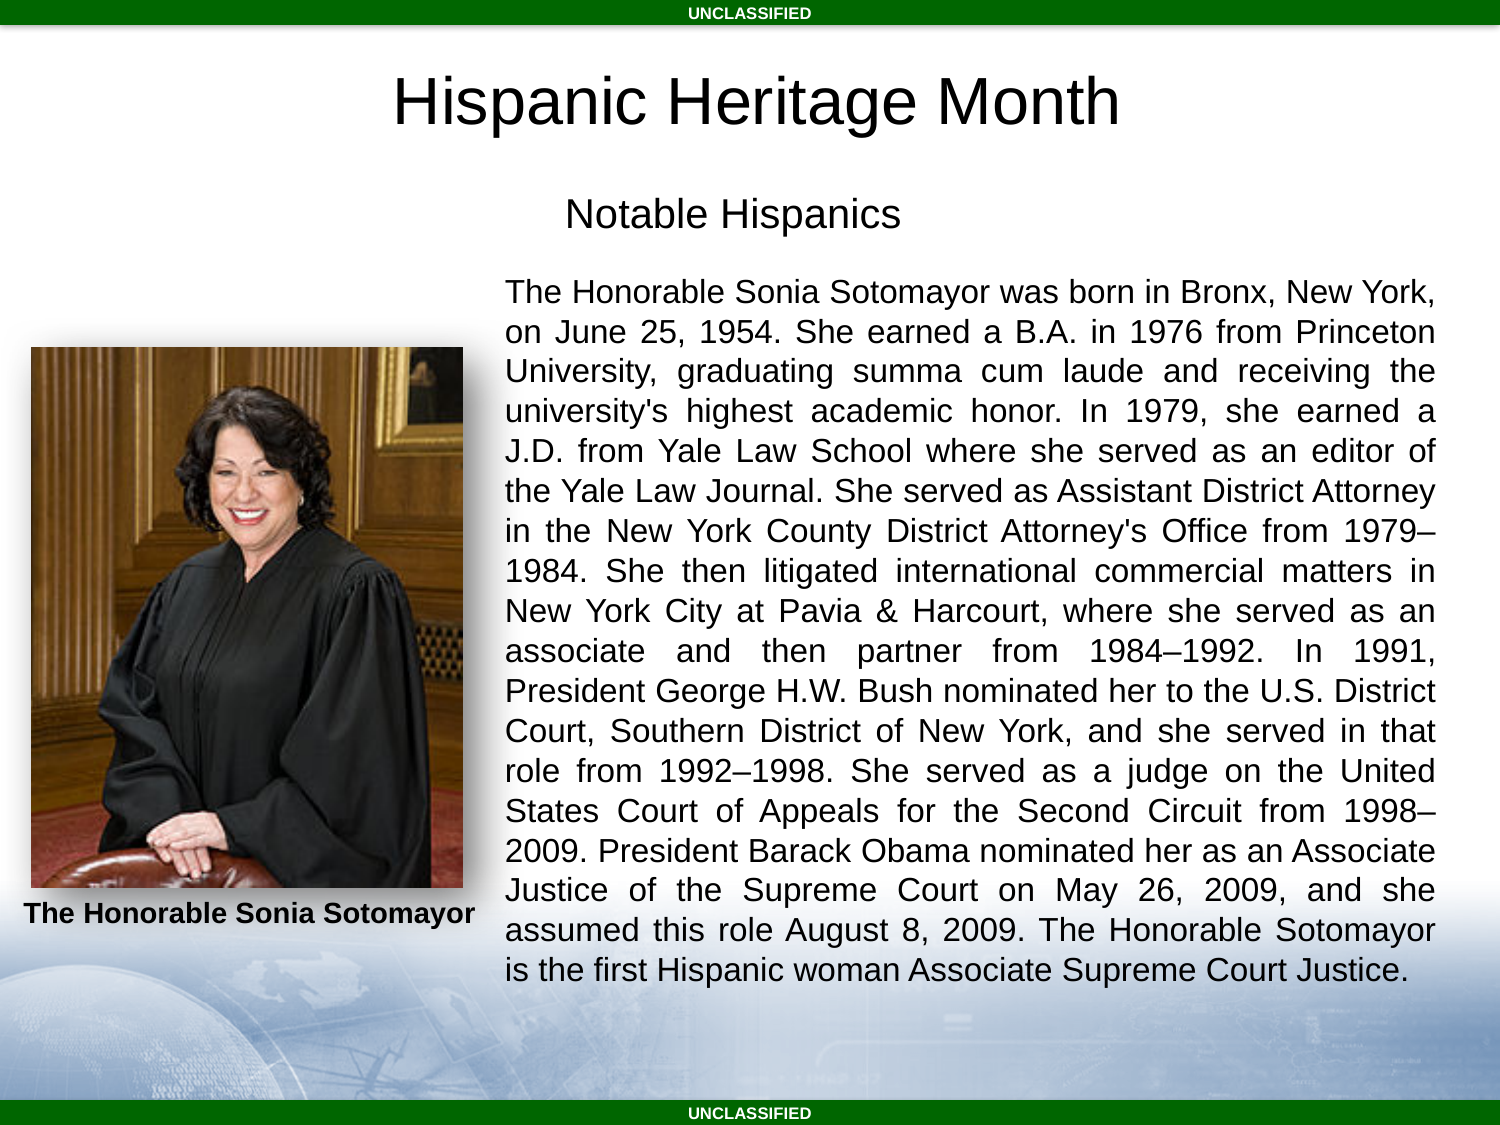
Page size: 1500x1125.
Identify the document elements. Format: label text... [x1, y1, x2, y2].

text_box Notable Hispanics [499, 179, 967, 253]
text_box The Honorable Sonia Sotomayor [8, 886, 500, 937]
picture [30, 347, 463, 888]
text_box The Honorable Sonia Sotomayor was born in Bronx, New York, on June 25, 1954. She earned a B.A. in 1976 from Princeton University, graduating summa cum laude and receiving the university's highest academic honor. In 1979, she earned a J.D. from Yale Law School where she served as an editor of the Yale Law Journal. She served as Assistant District Attorney in the New York County District Attorney's Office from 1979–1984. She then litigated international commercial matters in New York City at Pavia & Harcourt, where she served as an associate and then partner from 1984–1992. In 1991, President George H.W. Bush nominated her to the U.S. District Court, Southern District of New York, and she served in that role from 1992–1998. She served as a judge on the United States Court of Appeals for the Second Circuit from 1998–2009. President Barack Obama nominated her as an Associate Justice of the Supreme Court on May 26, 2009, and she assumed this role August 8, 2009. The Honorable Sotomayor is the first Hispanic woman Associate Supreme Court Justice. [490, 262, 1453, 996]
title Hispanic Heritage Month [120, 50, 1396, 238]
